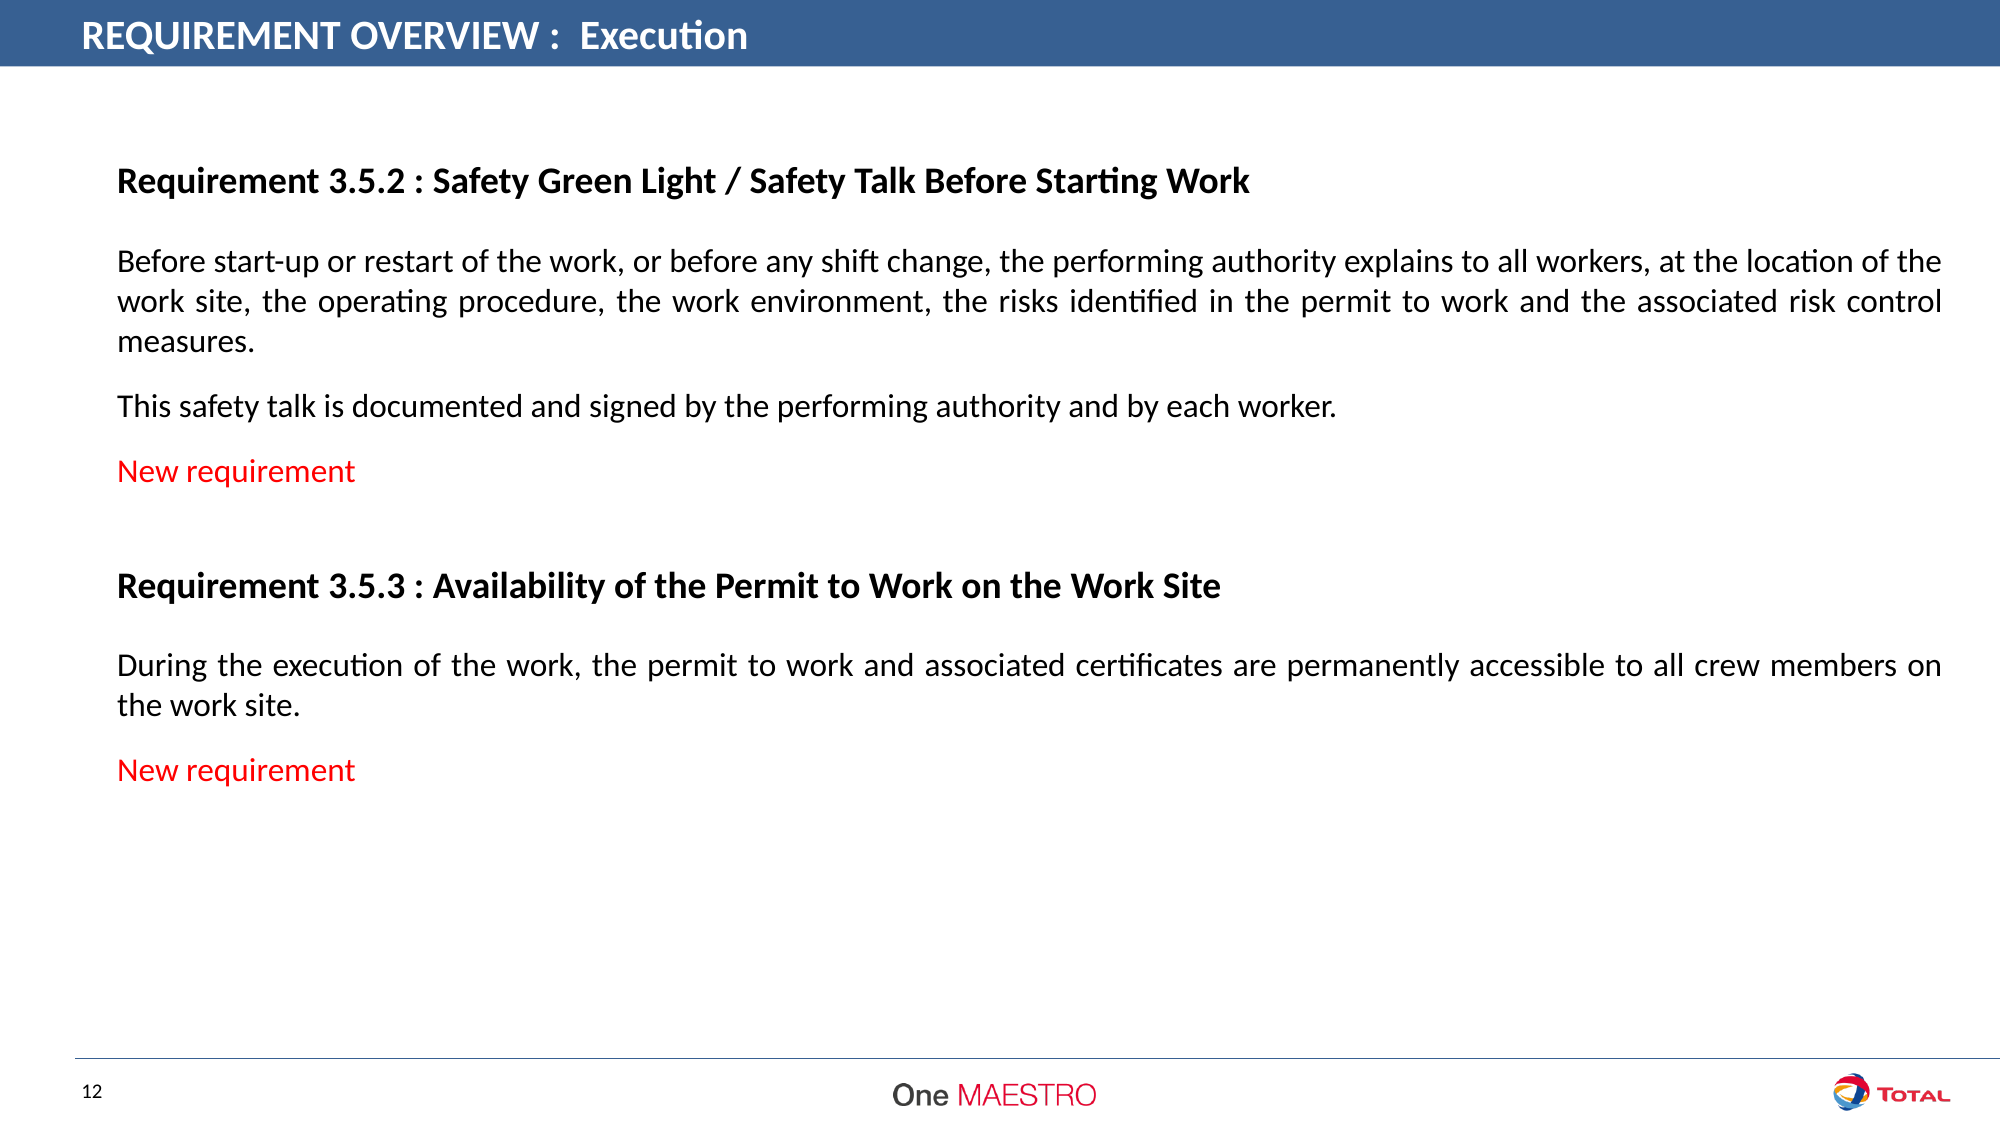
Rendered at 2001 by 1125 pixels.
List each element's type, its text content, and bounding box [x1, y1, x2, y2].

list REQUIREMENT OVERVIEW : Execution [66, 0, 1638, 67]
text_box [979, 532, 1048, 592]
picture [893, 1083, 1096, 1106]
picture [1826, 1065, 1957, 1118]
text_box Requirement 3.5.2 : Safety Green Light / Safety Talk Before Starting Work Before start-up or restart of the work, or before any shift change, the performing authority explains to all workers, at the location of the work site, the operating procedure, the work environment, the risks identified in the permit to work and the associated risk control measures. This safety talk is documented and signed by the performing authority and by each worker. New requirement Requirement 3.5.3 : Availability of the Permit to Work on the Work Site During the execution of the work, the permit to work and associated certificates are permanently accessible to all crew members on the work site. New requirement [102, 149, 1961, 717]
